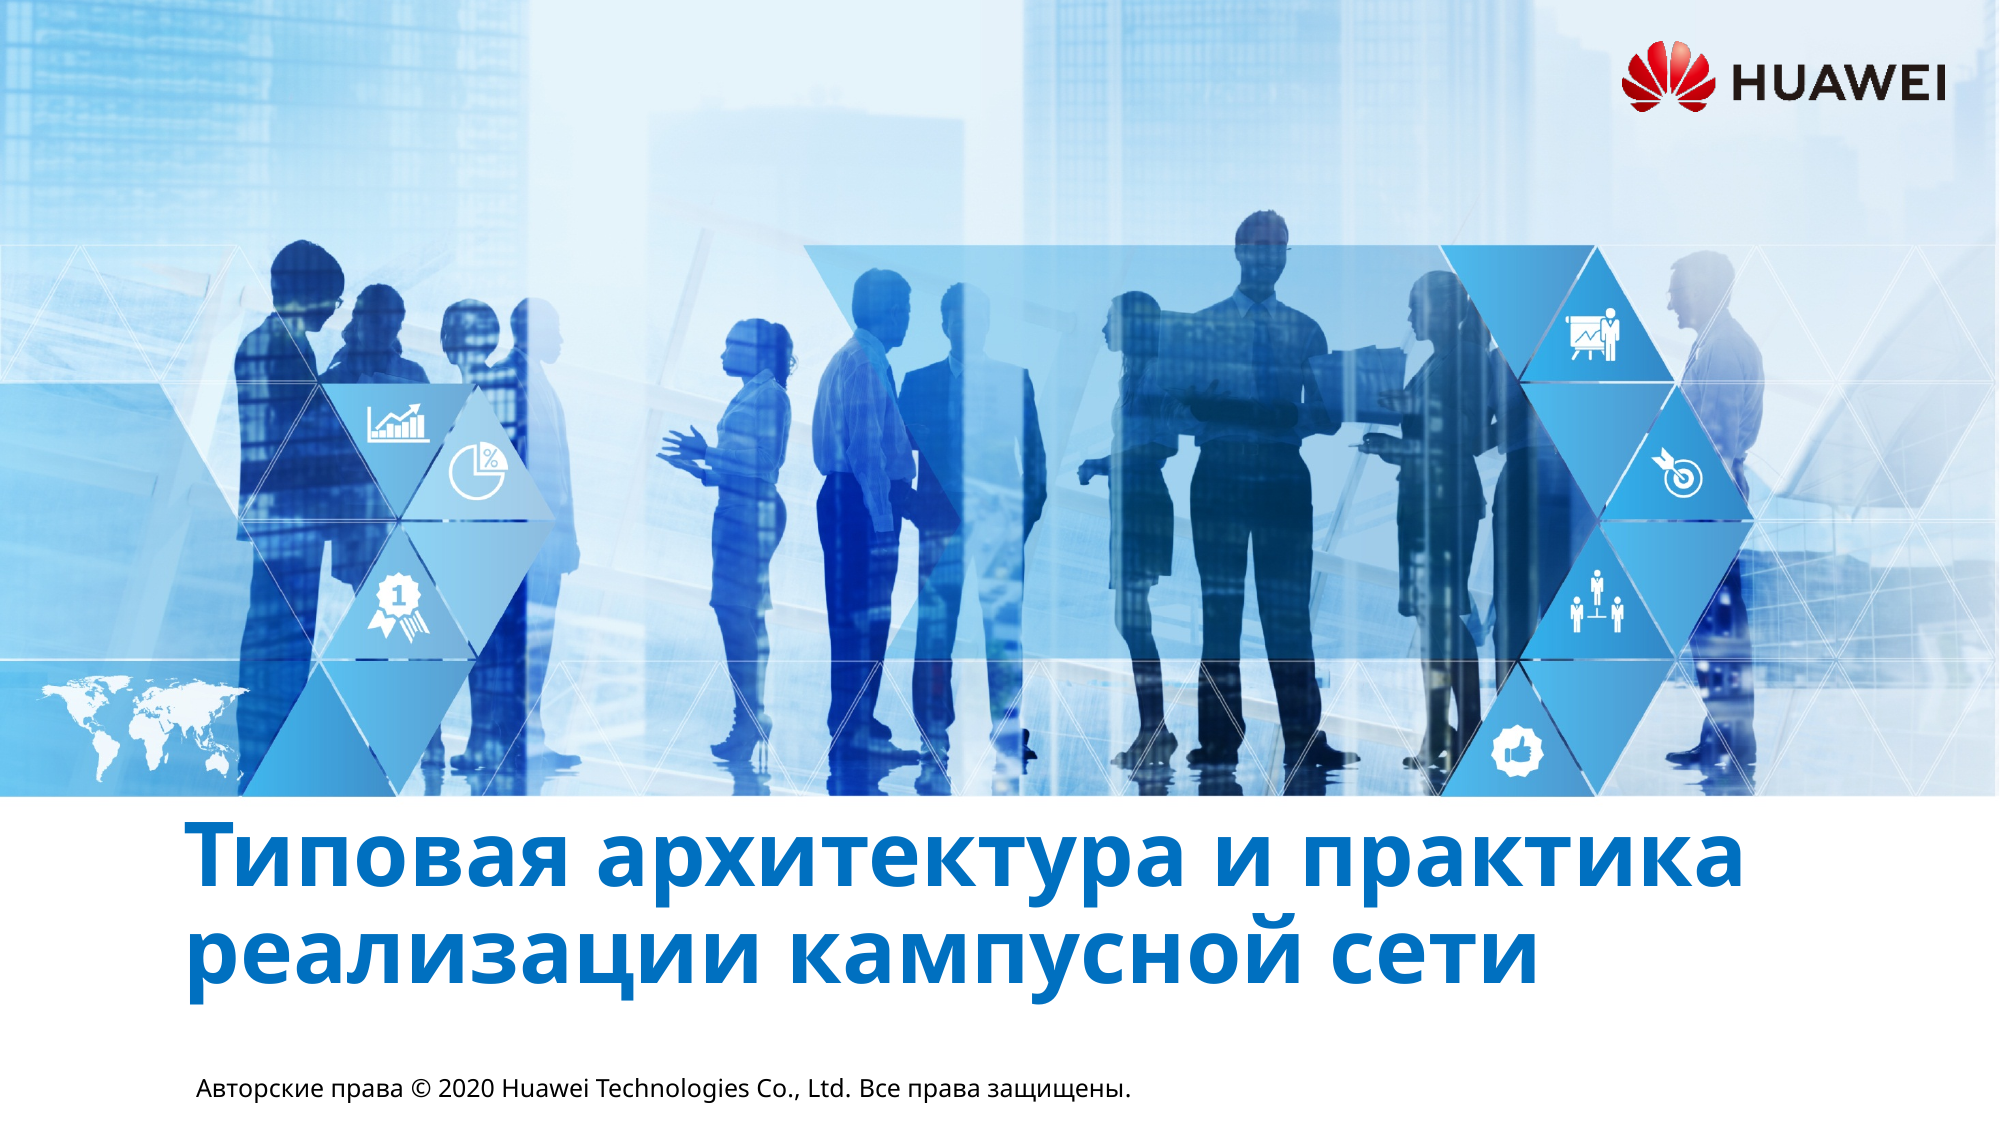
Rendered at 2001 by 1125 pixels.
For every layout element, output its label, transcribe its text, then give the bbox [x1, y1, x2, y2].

picture [0, 0, 2000, 1125]
title Типовая архитектура и практика реализации кампусной сети [168, 837, 1882, 975]
